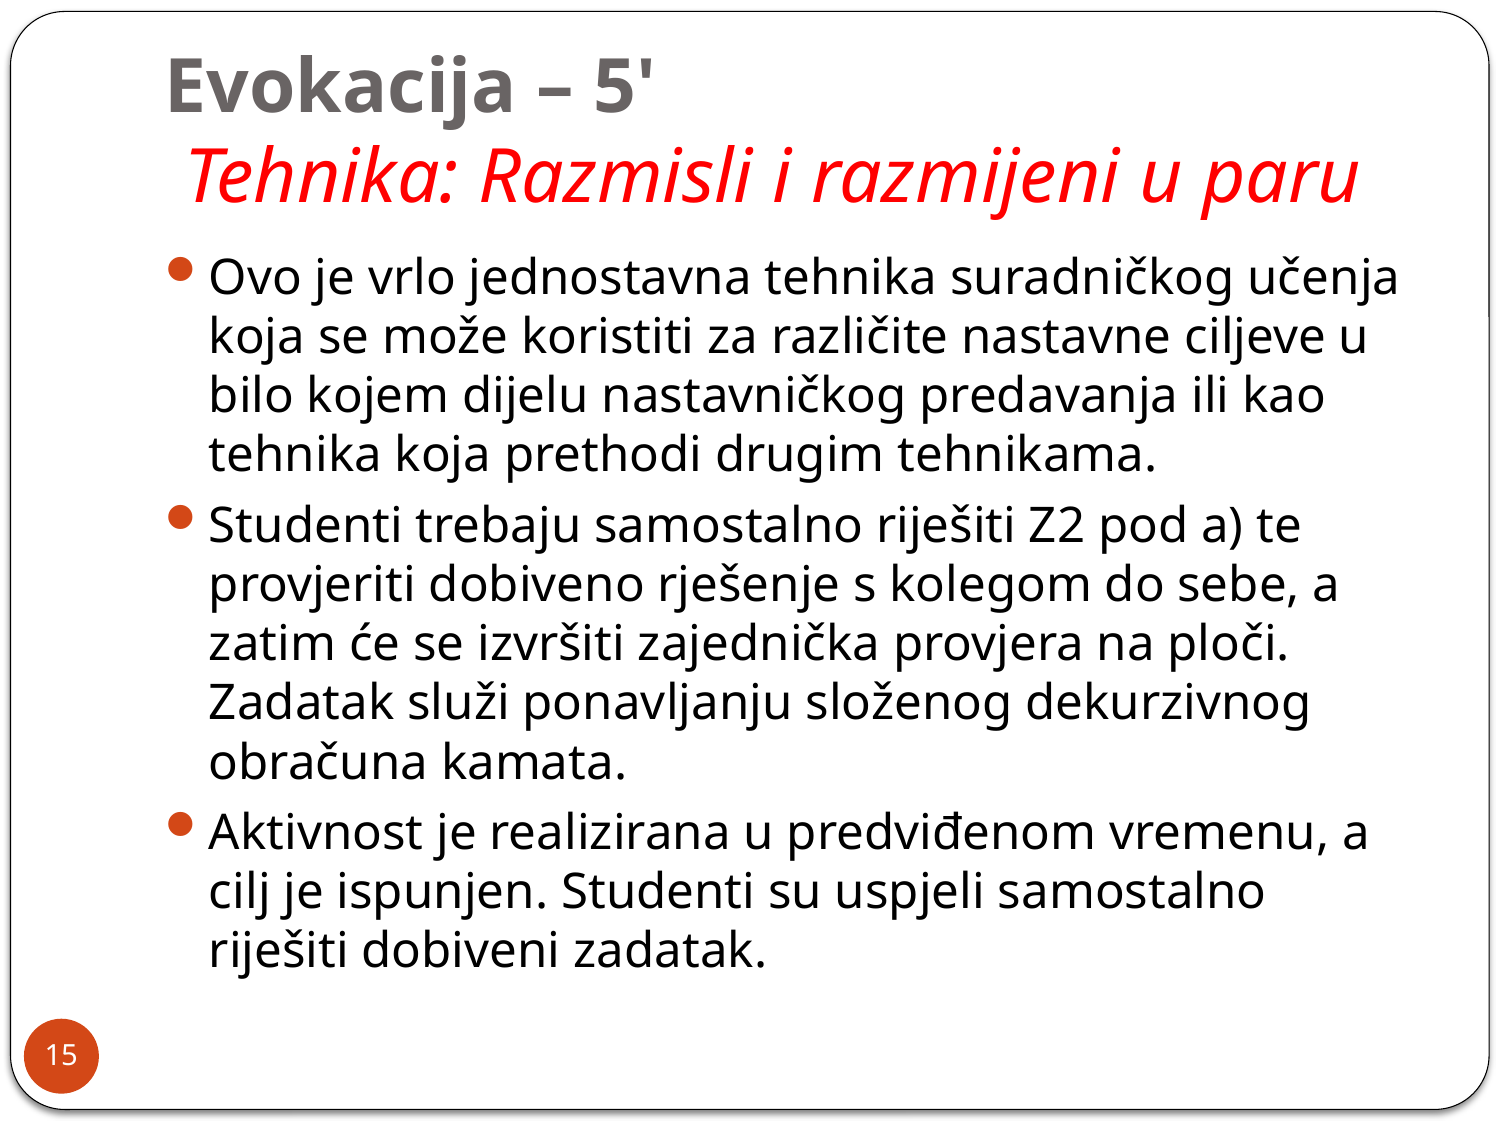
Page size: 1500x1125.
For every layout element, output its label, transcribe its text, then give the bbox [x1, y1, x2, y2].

title Evokacija – 5' Tehnika: Razmisli i razmijeni u paru [150, 45, 1425, 233]
slide_number 15 [23, 1018, 99, 1094]
list Ovo je vrlo jednostavna tehnika suradničkog učenja koja se može koristiti za različite nastavne ciljeve u bilo kojem dijelu nastavničkog predavanja ili kao tehnika koja prethodi drugim tehnikama. Studenti trebaju samostalno riješiti Z2 pod a) te provjeriti dobiveno rješenje s kolegom do sebe, a zatim će se izvršiti zajednička provjera na ploči. Zadatak služi ponavljanju složenog dekurzivnog obračuna kamata. Aktivnost je realizirana u predviđenom vremenu, a cilj je ispunjen. Studenti su uspjeli samostalno riješiti dobiveni zadatak. [150, 237, 1425, 988]
